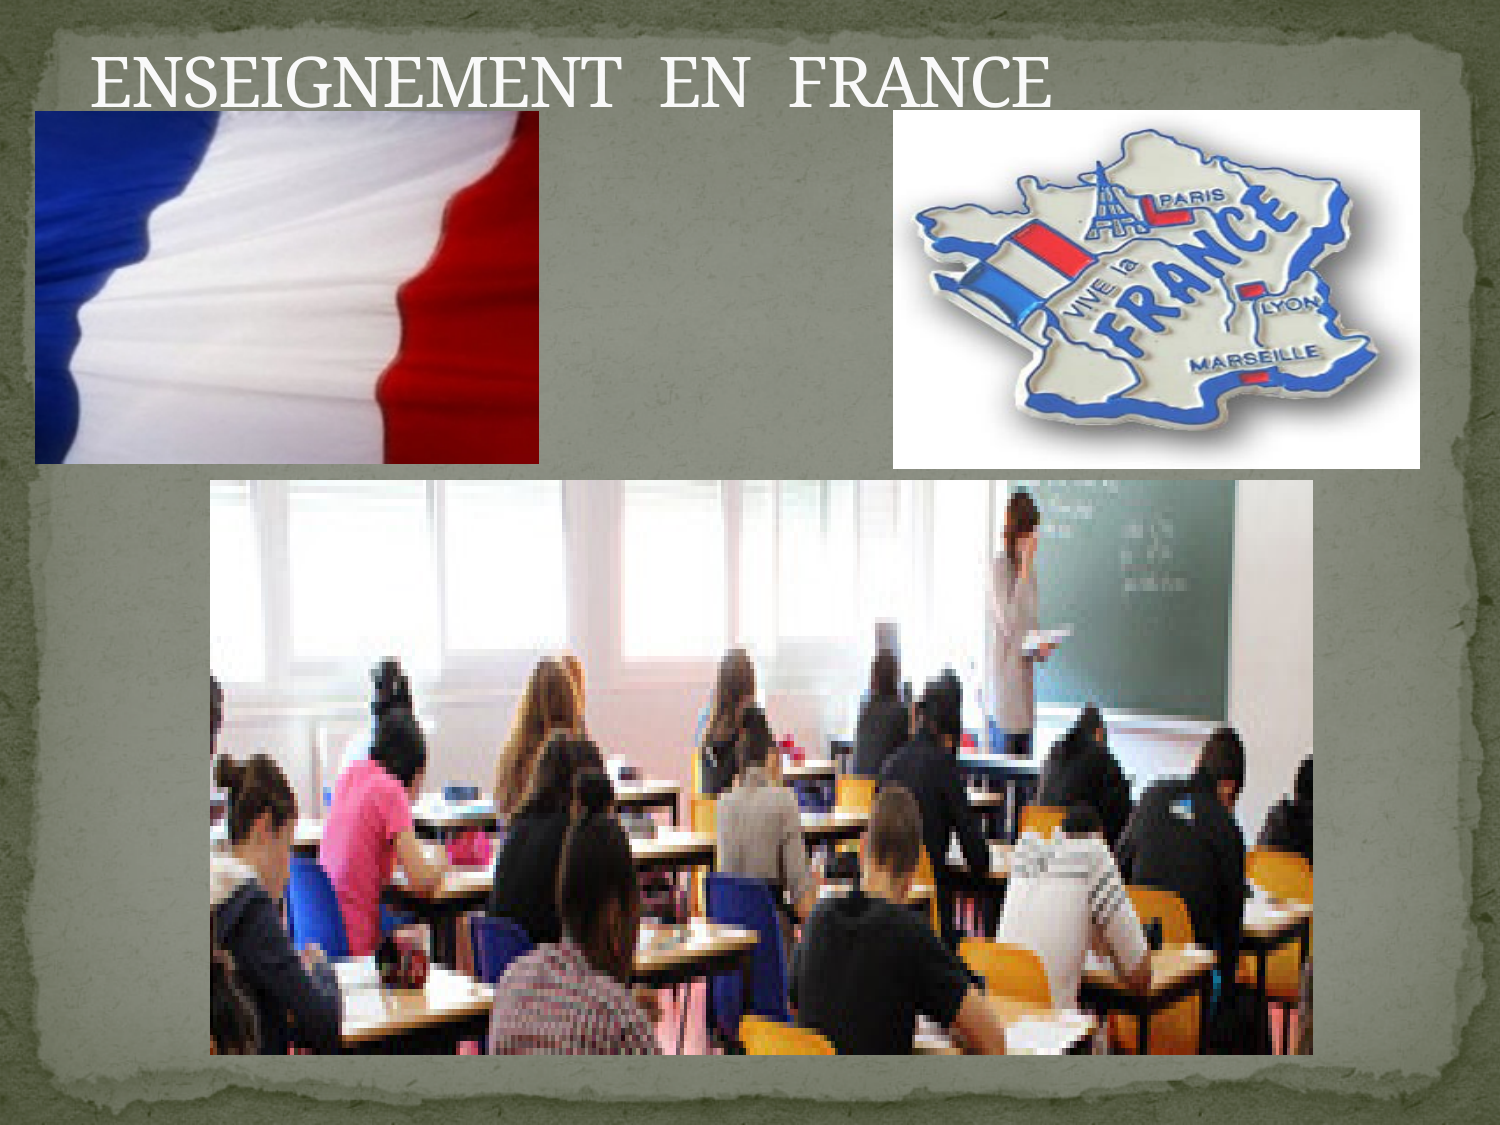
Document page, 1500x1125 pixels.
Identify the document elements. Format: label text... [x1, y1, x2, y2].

picture [893, 110, 1420, 469]
title ENSEIGNEMENT EN FRANCE [74, 0, 1425, 129]
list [213, 483, 1310, 1053]
picture [35, 111, 539, 464]
